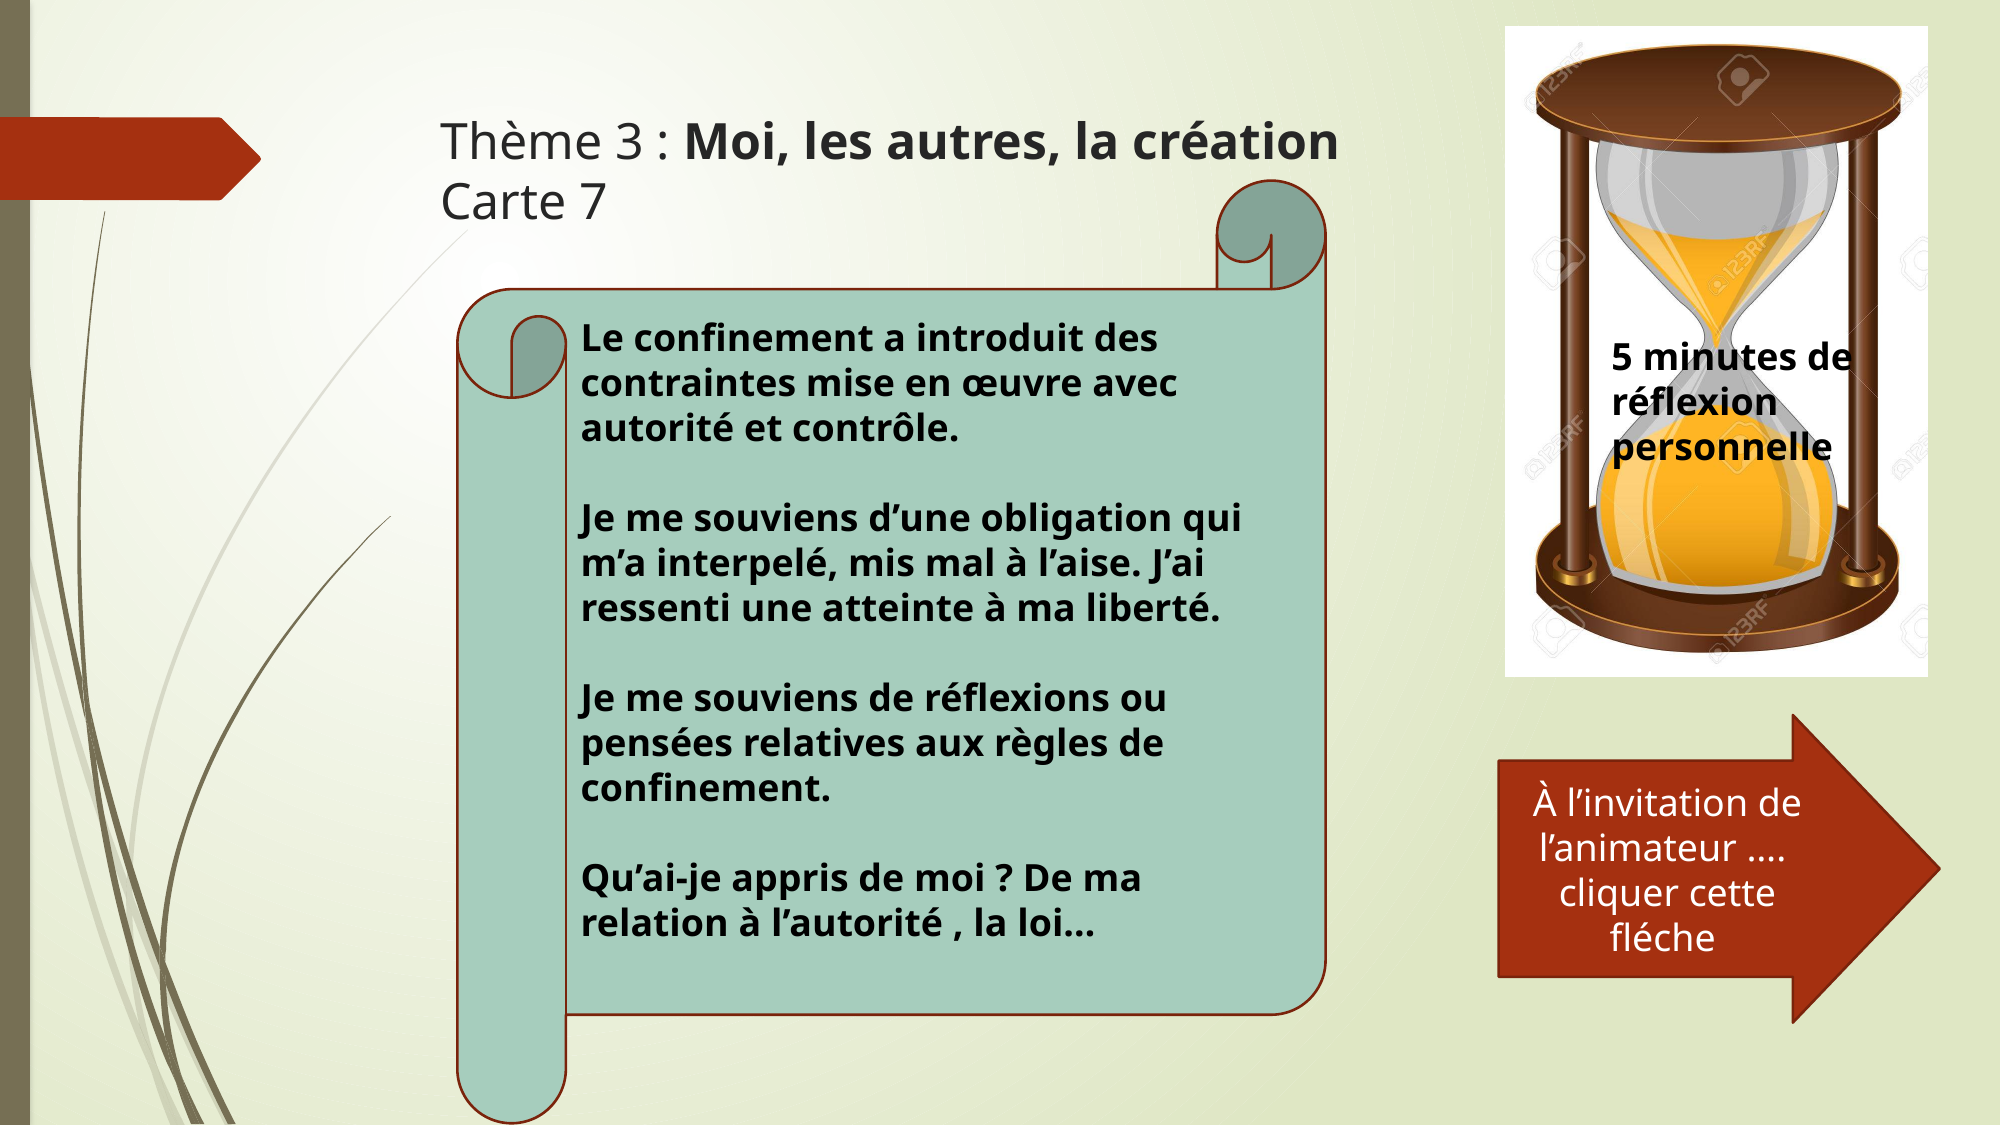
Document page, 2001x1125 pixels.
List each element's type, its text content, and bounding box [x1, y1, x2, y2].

text_box Le confinement a introduit des contraintes mise en œuvre avec autorité et contrôle. Je me souviens d’une obligation qui m’a interpelé, mis mal à l’aise. J’ai ressenti une atteinte à ma liberté. Je me souviens de réflexions ou pensées relatives aux règles de confinement. Qu’ai-je appris de moi ? De ma relation à l’autorité , la loi… [456, 179, 1327, 1125]
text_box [1498, 25, 1940, 1023]
title Thème 3 : Moi, les autres, la création Carte 7 [425, 102, 1493, 260]
